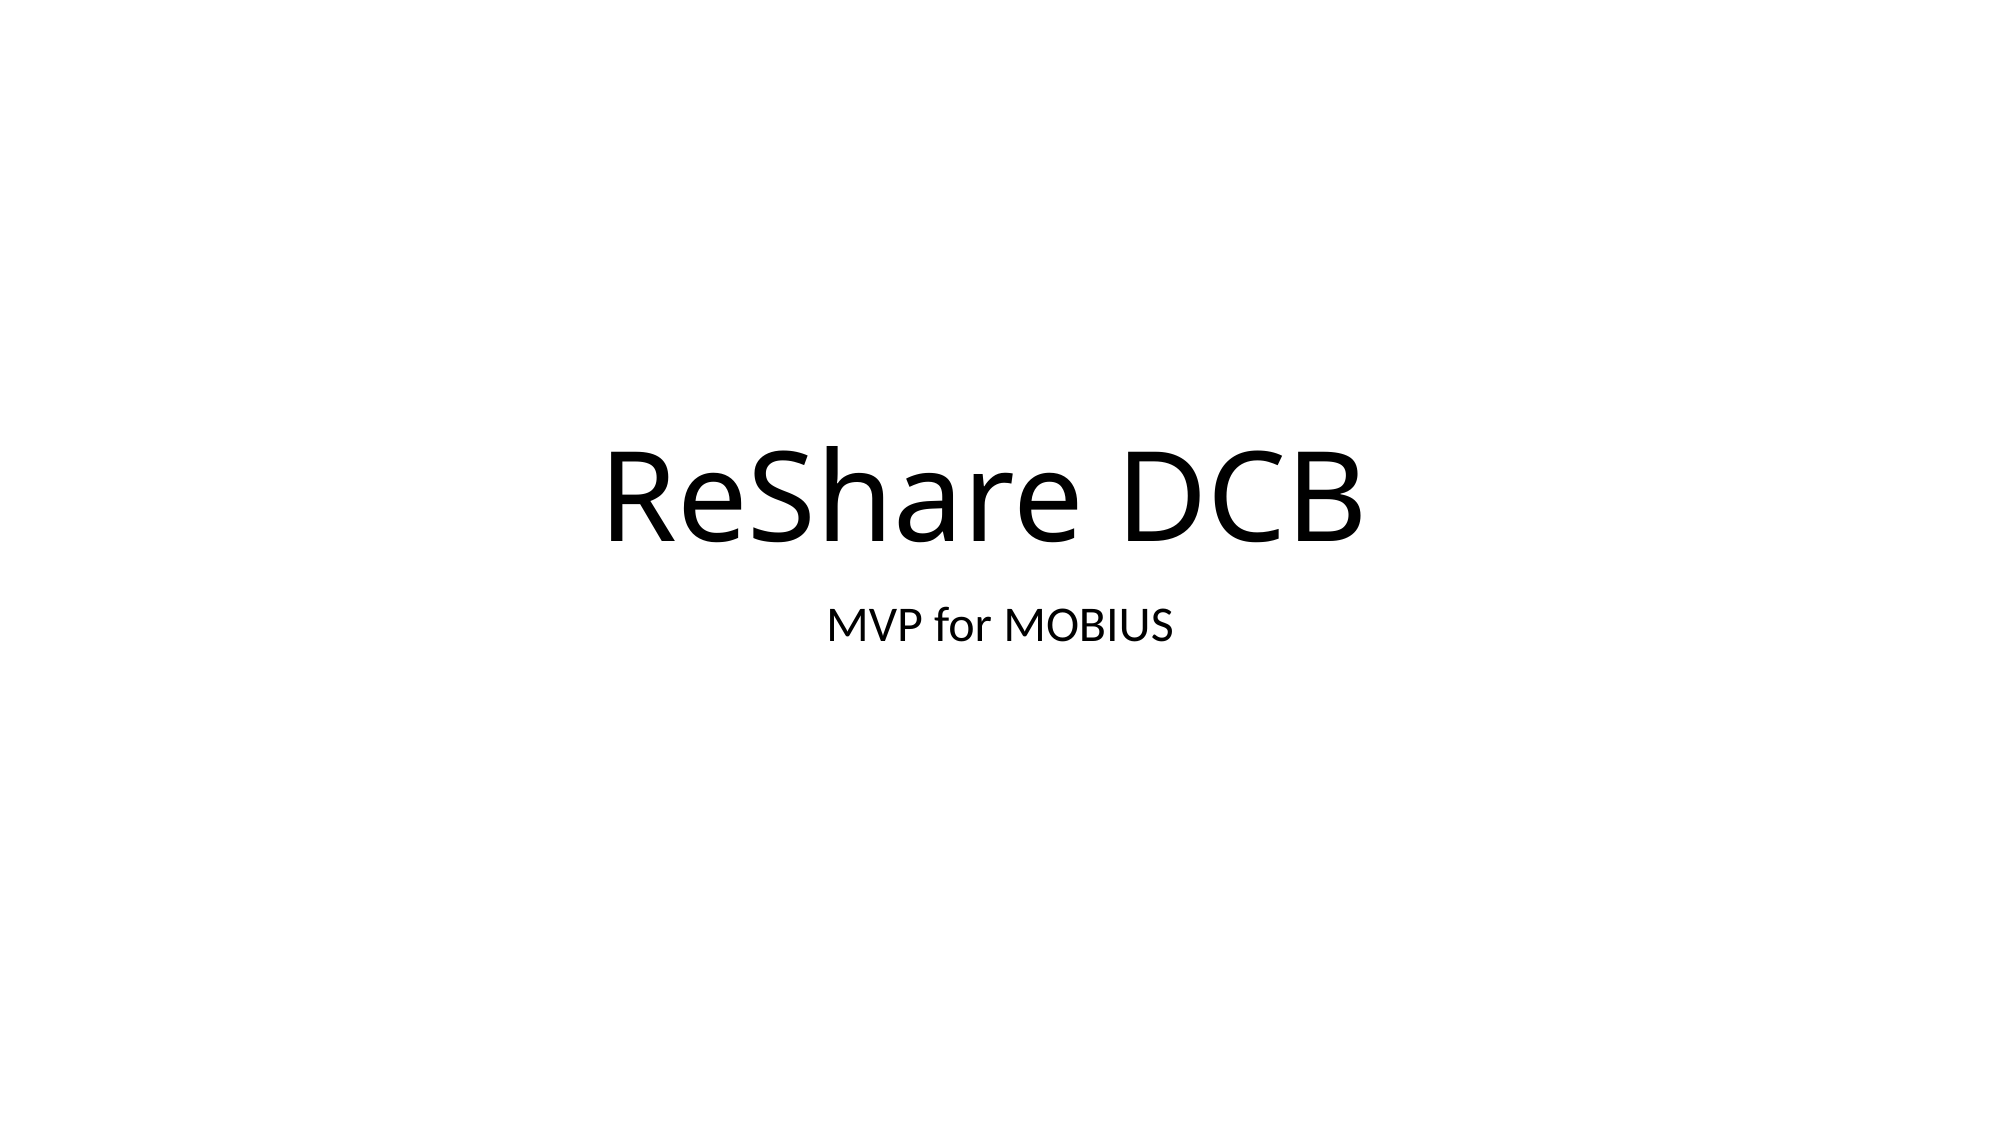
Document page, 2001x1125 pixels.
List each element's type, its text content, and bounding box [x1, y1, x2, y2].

subtitle MVP for MOBIUS [249, 590, 1750, 863]
title ReShare DCB [249, 184, 1750, 576]
